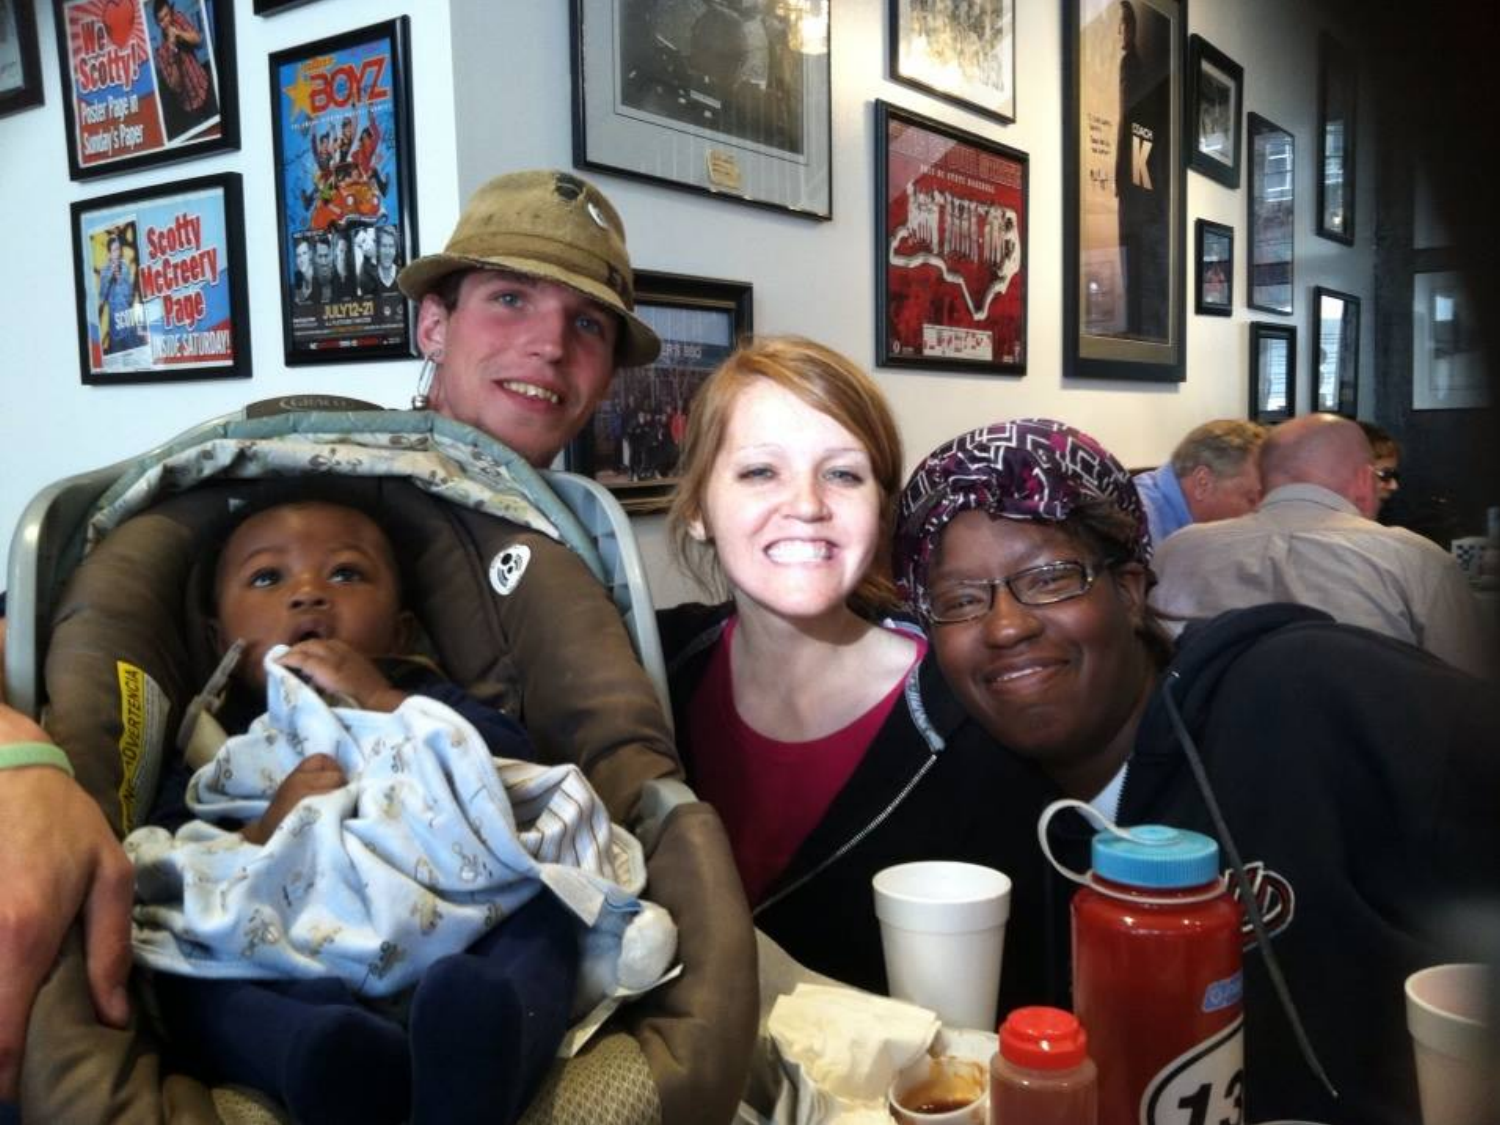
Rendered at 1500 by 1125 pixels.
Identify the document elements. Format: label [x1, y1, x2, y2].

list [0, 0, 1500, 1125]
